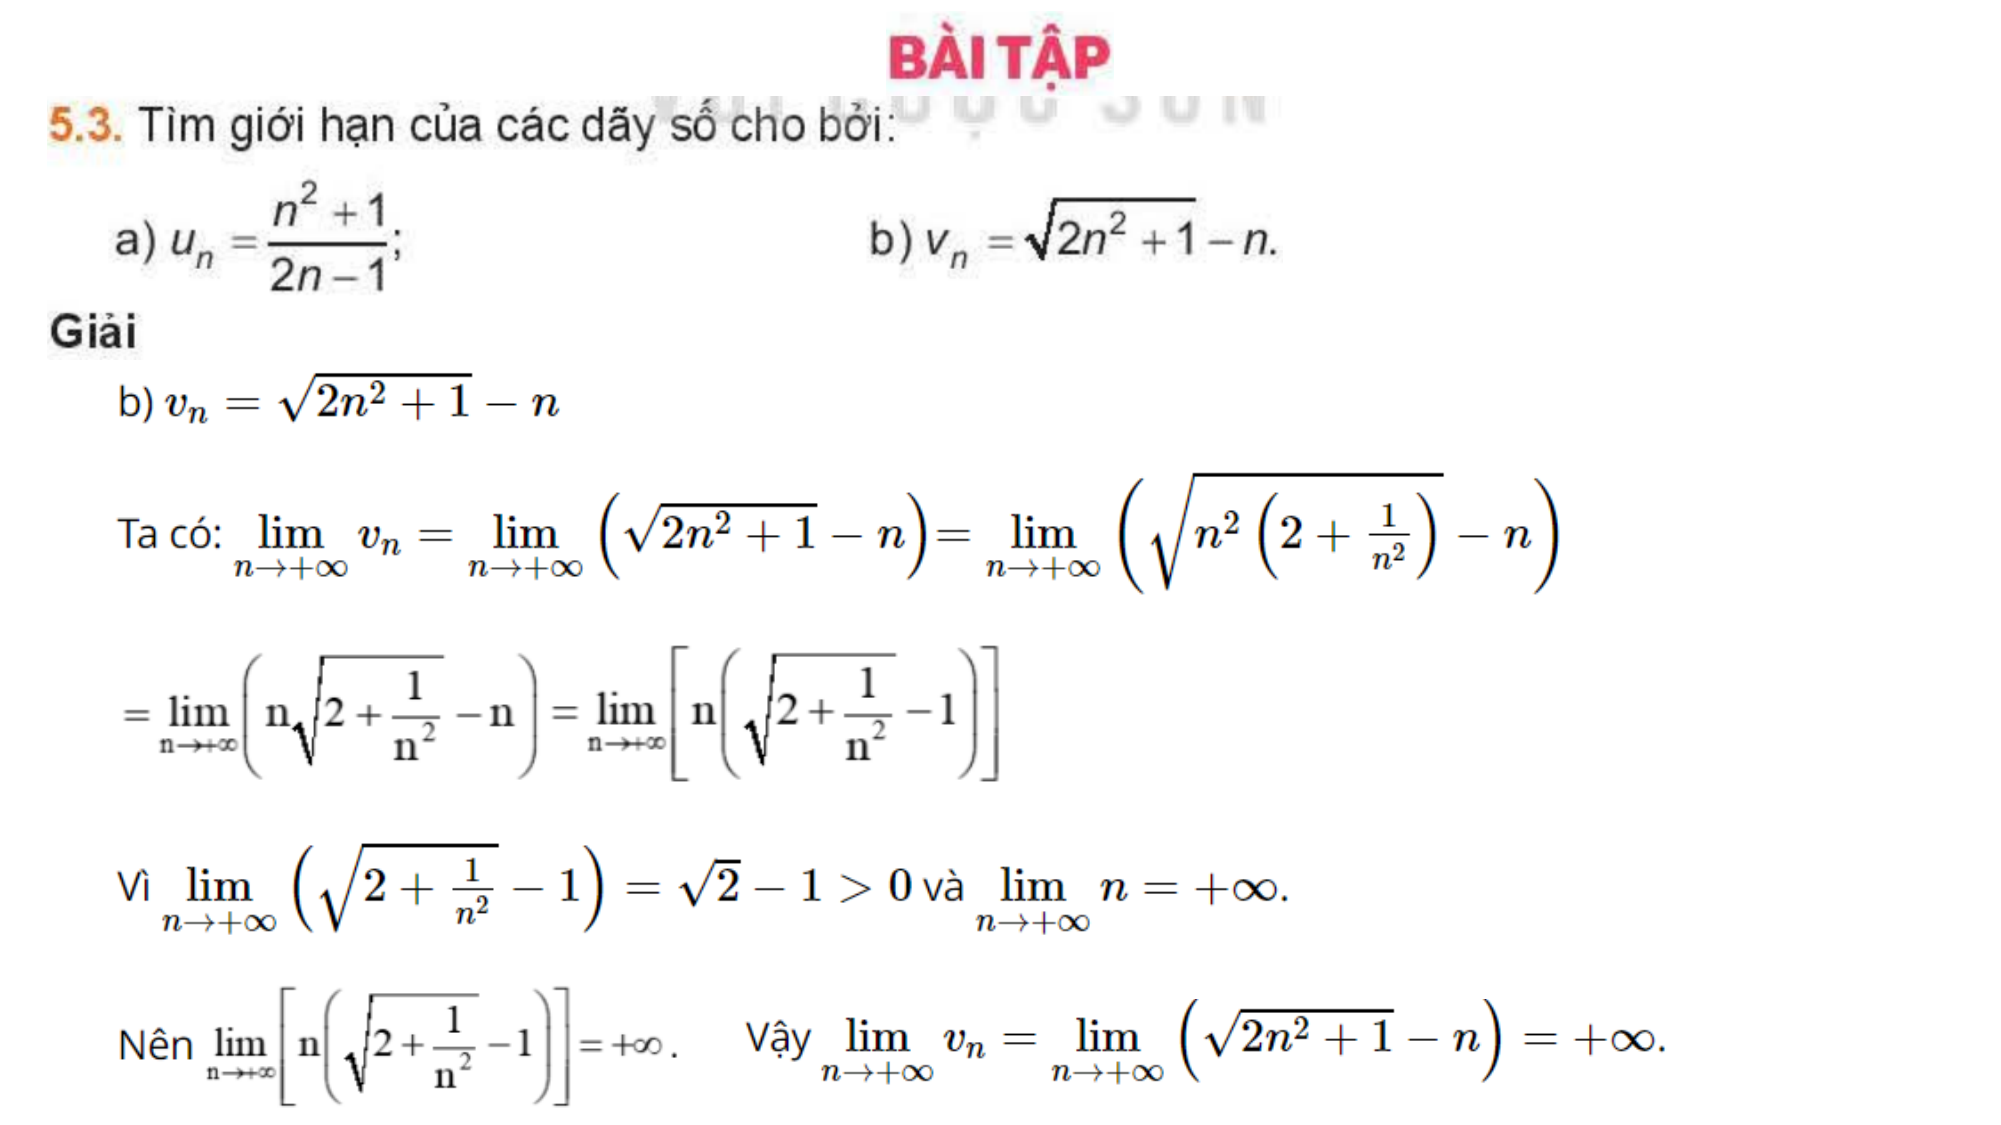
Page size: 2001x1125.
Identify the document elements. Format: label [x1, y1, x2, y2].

picture [113, 363, 1677, 1125]
picture [47, 11, 1283, 360]
